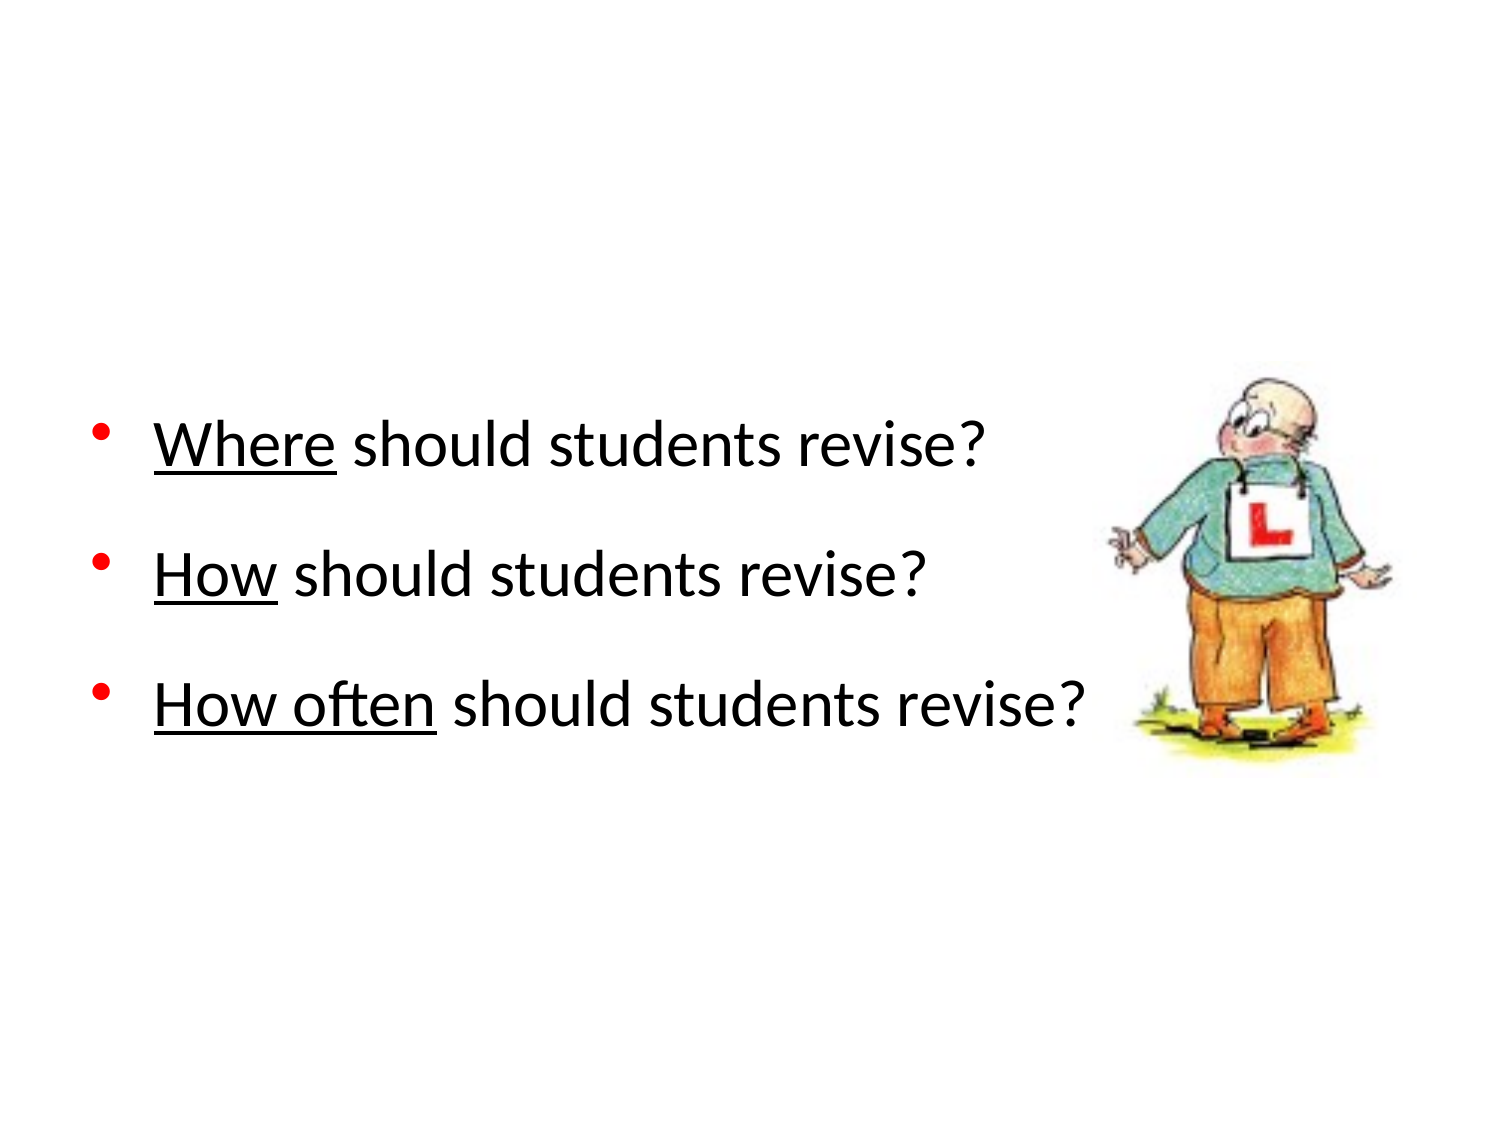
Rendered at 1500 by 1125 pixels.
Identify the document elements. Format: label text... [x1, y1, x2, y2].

picture [1092, 361, 1417, 778]
list Where should students revise? How should students revise? How often should students revise? [74, 262, 1426, 1006]
